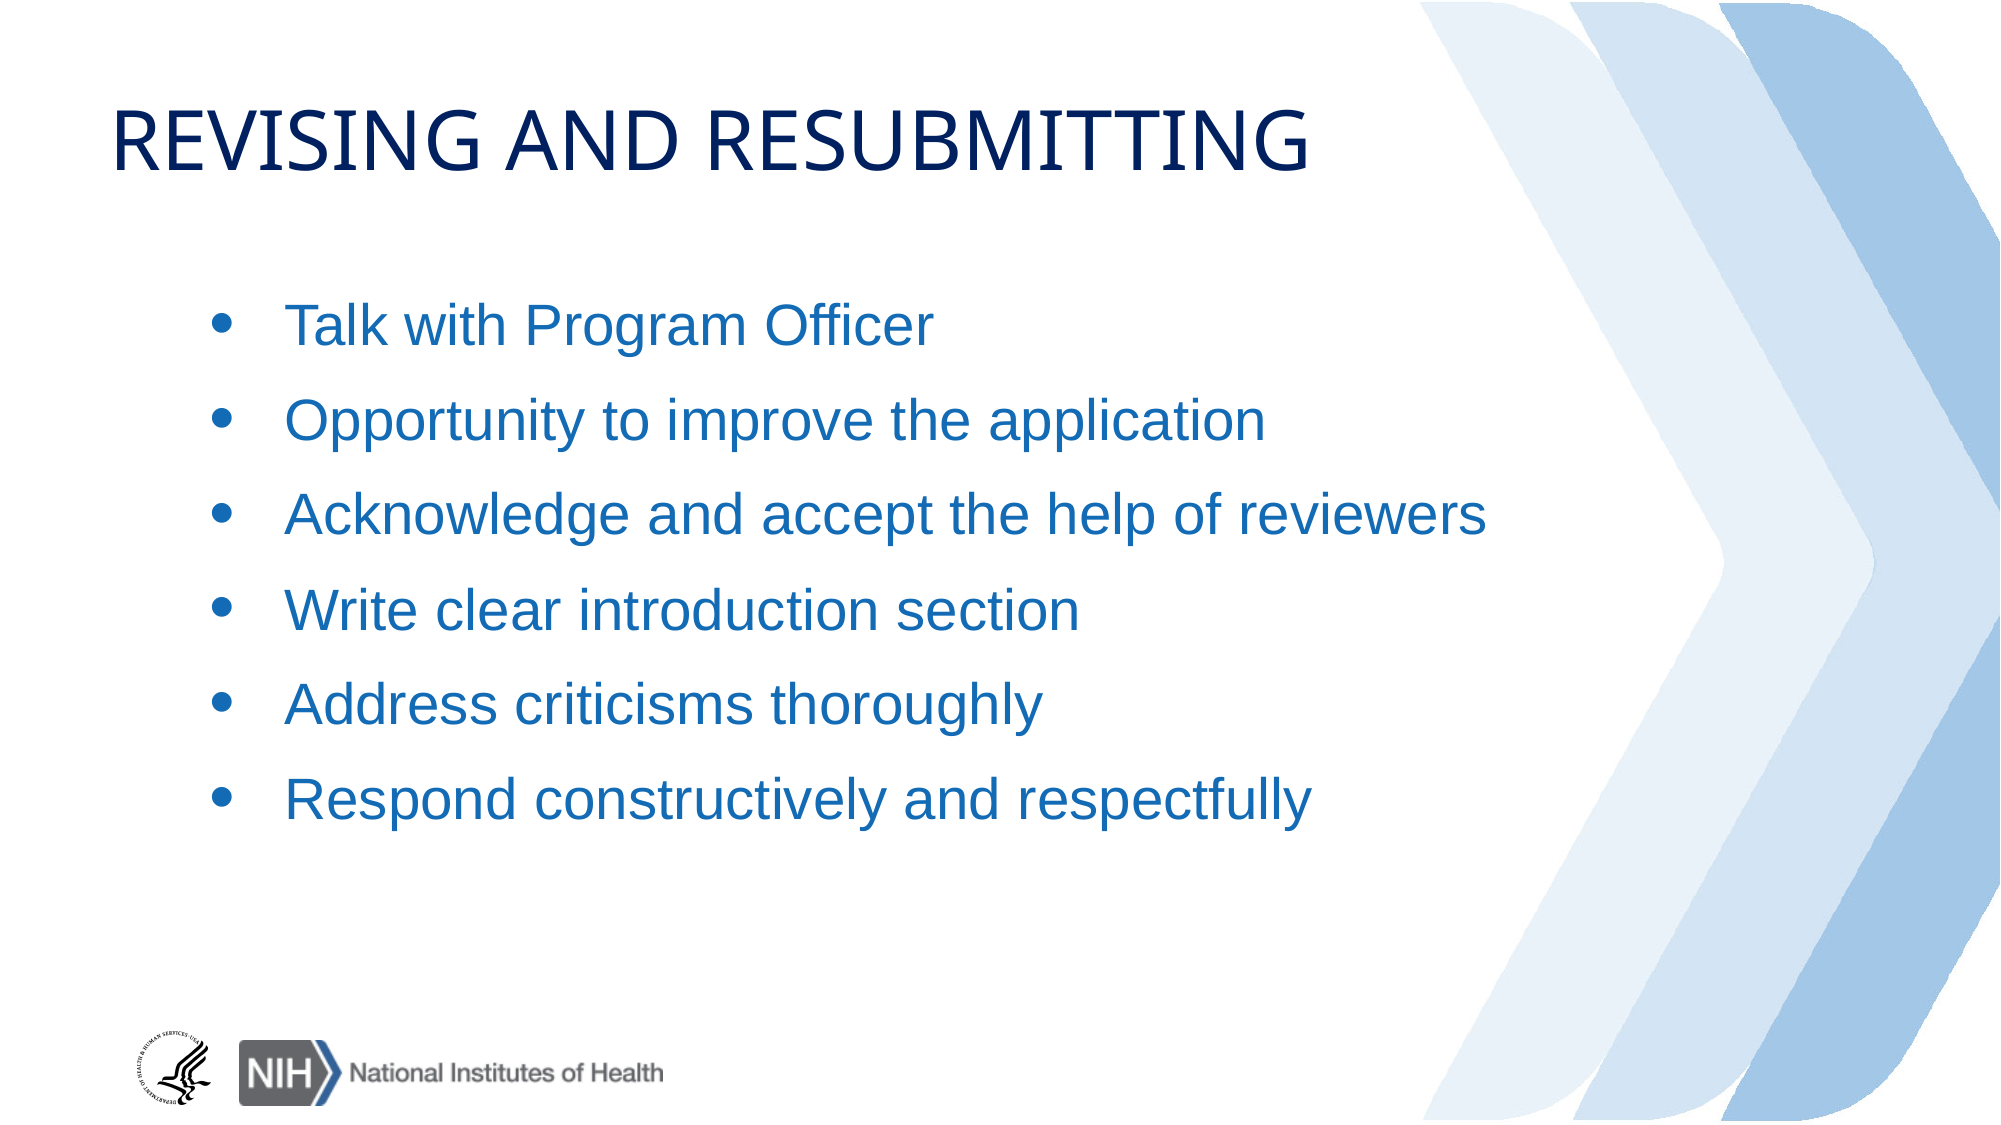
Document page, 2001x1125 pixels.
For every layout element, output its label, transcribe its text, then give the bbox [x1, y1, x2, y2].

picture [239, 0, 2000, 1125]
list Talk with Program Officer Opportunity to improve the application Acknowledge and accept the help of reviewers Write clear introduction section Address criticisms thoroughly Respond constructively and respectfully [194, 184, 1920, 899]
picture [137, 1031, 211, 1105]
title Revising and resubmitting [94, 35, 1754, 253]
